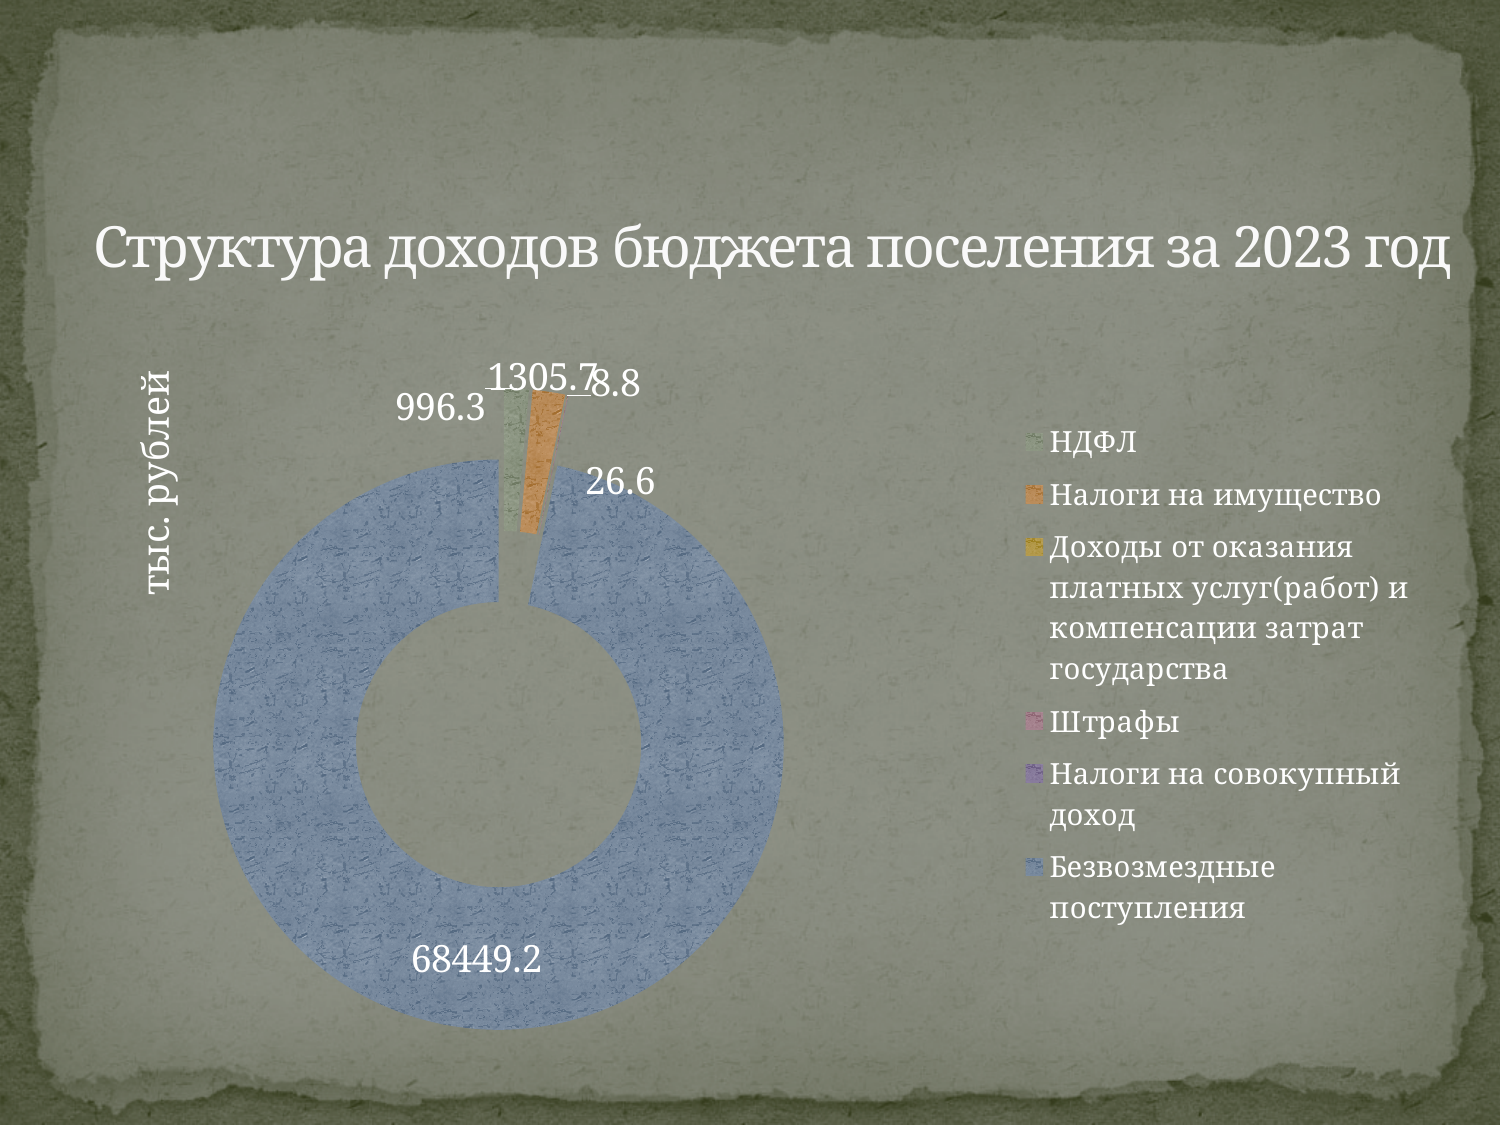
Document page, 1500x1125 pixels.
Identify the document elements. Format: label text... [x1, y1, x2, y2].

chart [89, 351, 1435, 1069]
title Структура доходов бюджета поселения за 2023 год [78, 196, 1496, 287]
